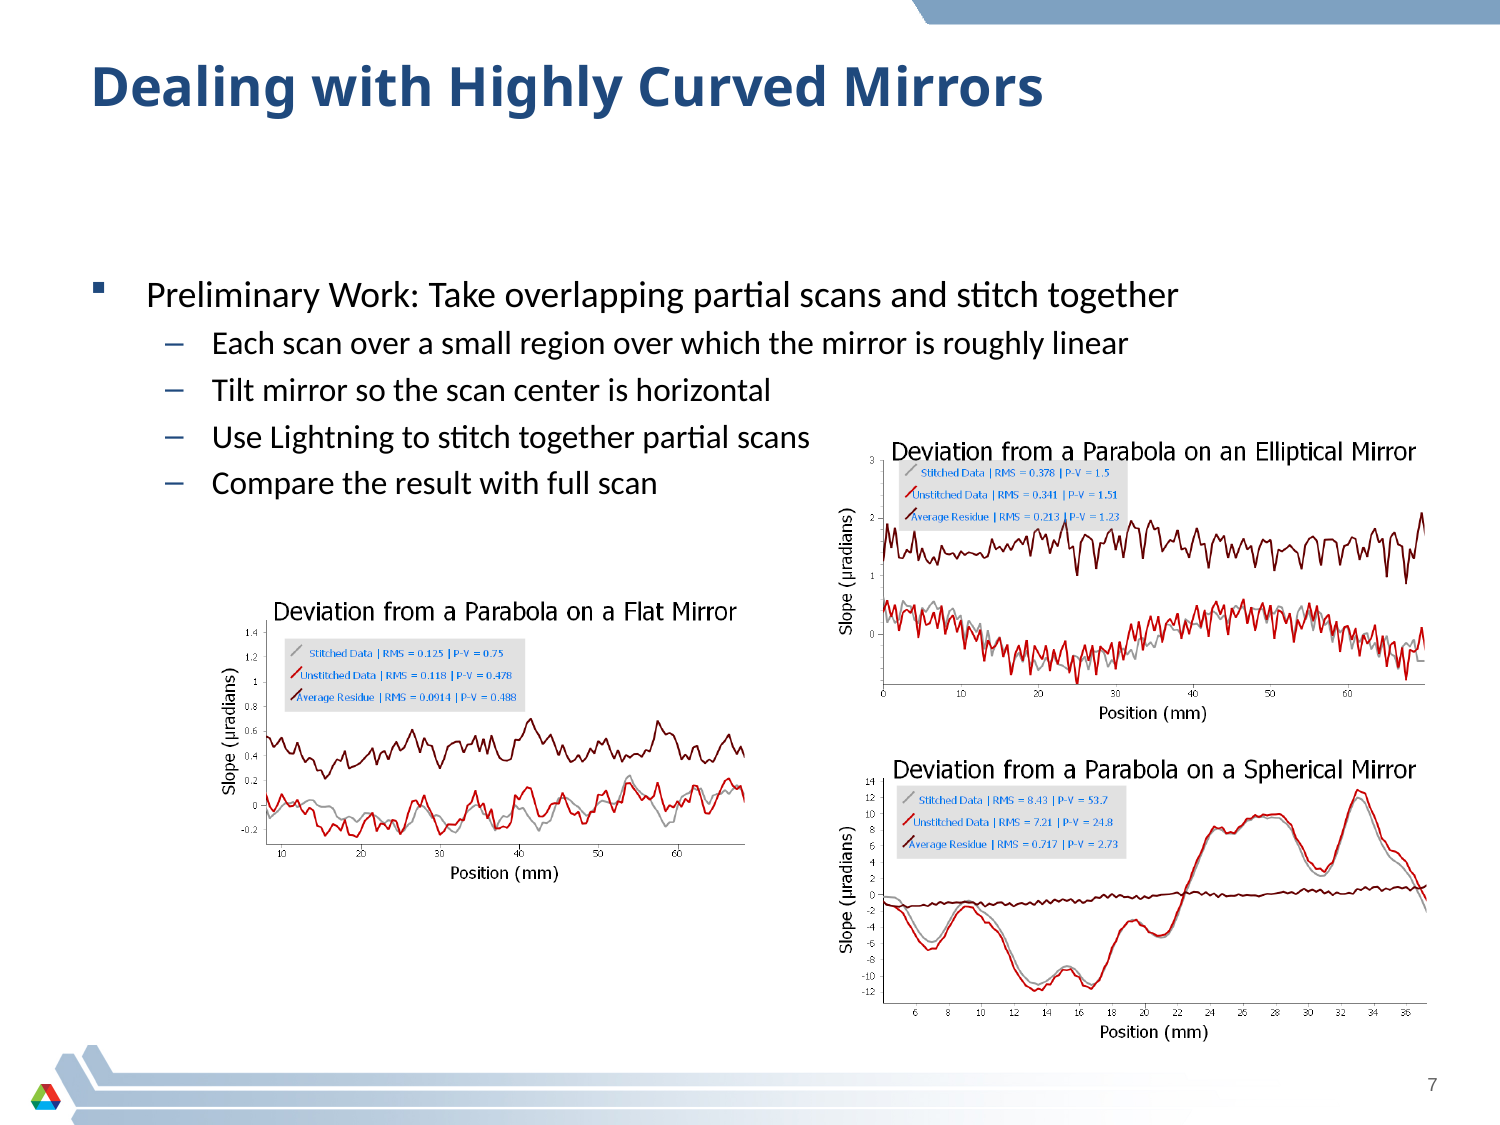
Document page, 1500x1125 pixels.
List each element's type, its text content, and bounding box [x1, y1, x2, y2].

picture [0, 0, 1500, 26]
picture [0, 758, 1500, 1125]
picture [834, 440, 1426, 723]
slide_number 7 [1412, 1065, 1475, 1125]
list Preliminary Work: Take overlapping partial scans and stitch together Each scan over a small region over which the mirror is roughly linear Tilt mirror so the scan center is horizontal Use Lightning to stitch together partial scans Compare the result with full scan [75, 262, 1425, 1005]
picture [216, 600, 745, 883]
title Dealing with Highly Curved Mirrors [75, 45, 1425, 233]
